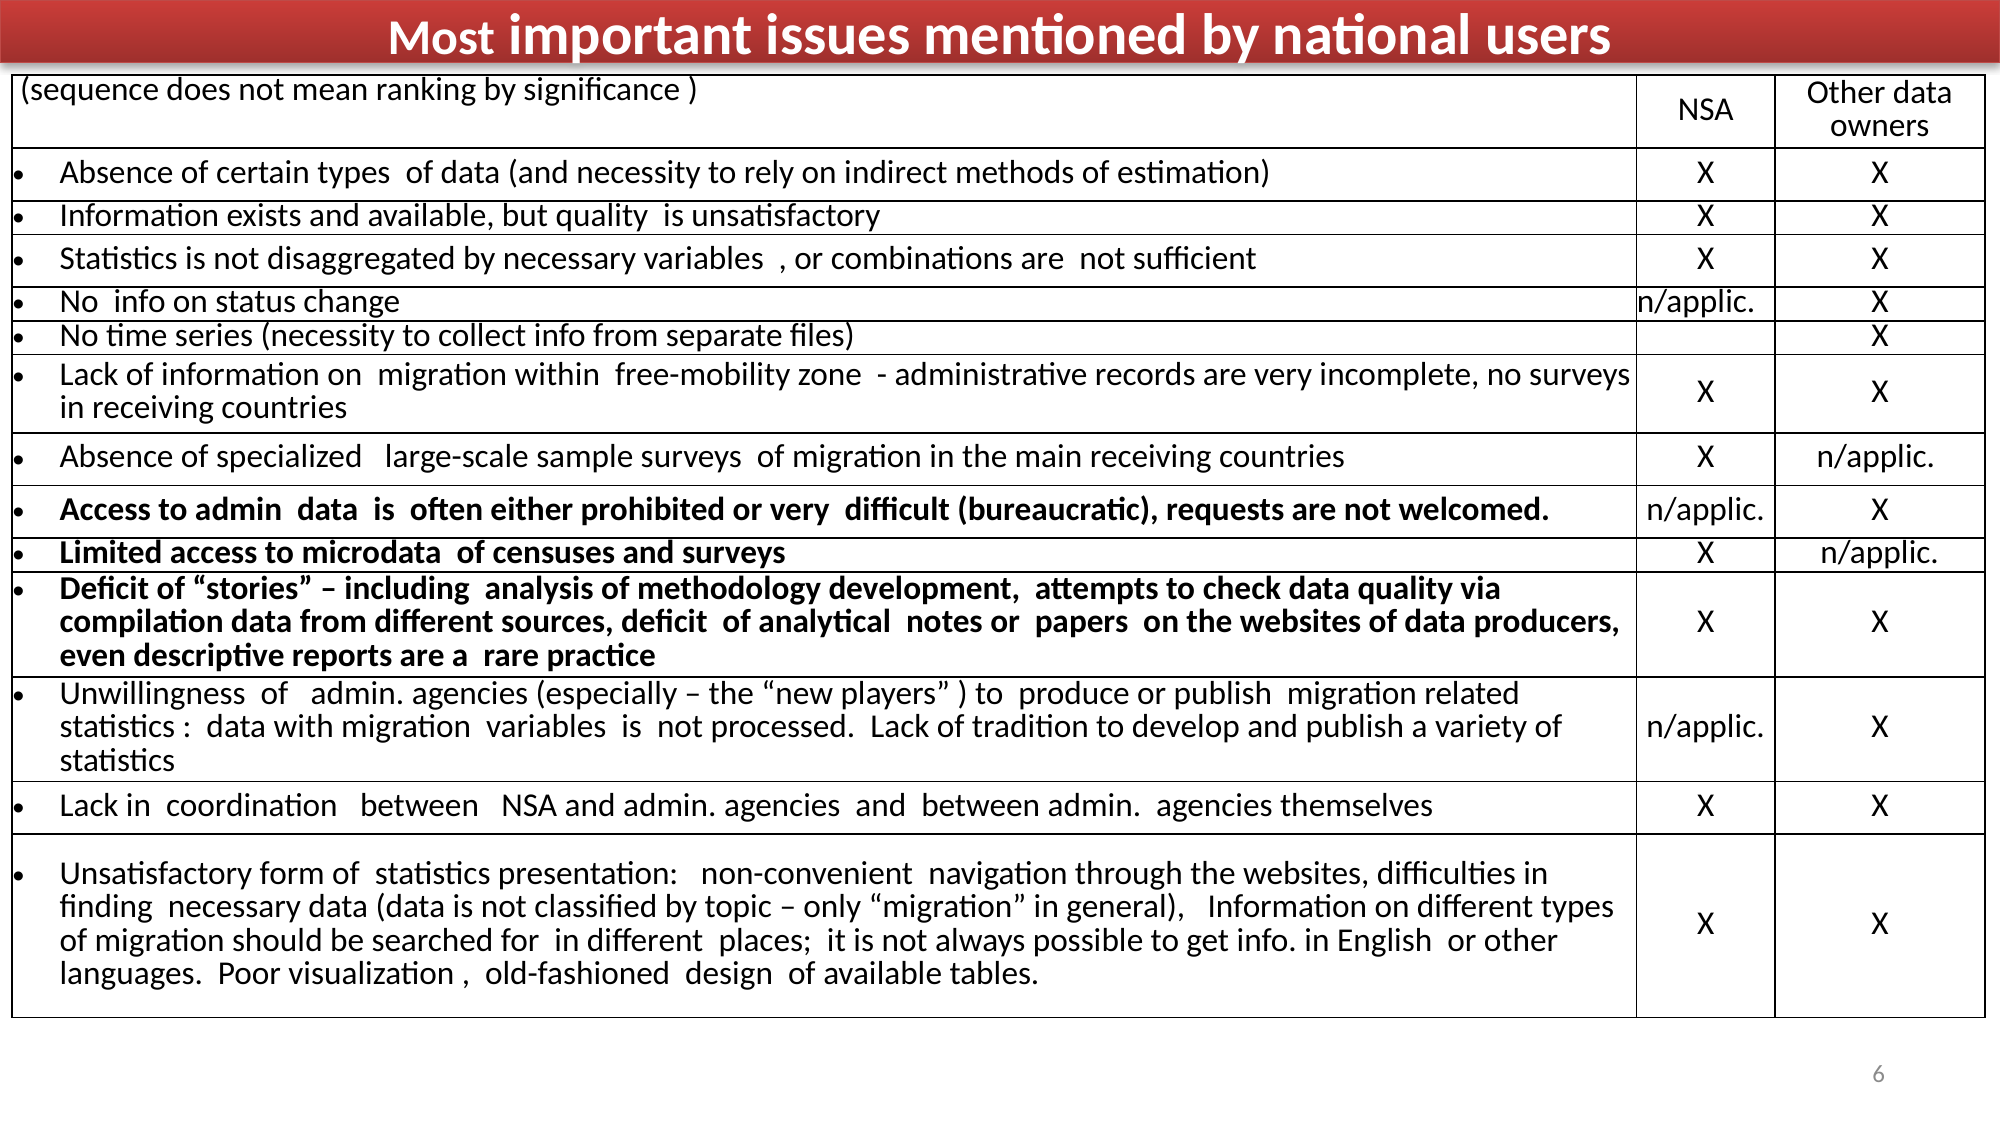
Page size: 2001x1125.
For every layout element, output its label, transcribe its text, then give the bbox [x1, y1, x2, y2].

table_cell X [1776, 486, 1984, 537]
table_cell X [1637, 355, 1774, 432]
table_cell X [1776, 573, 1984, 676]
table_cell X [1776, 322, 1984, 354]
table_header (sequence does not mean ranking by significance ) [13, 76, 1636, 147]
table_cell X [1776, 782, 1984, 833]
table_cell X [1776, 149, 1984, 200]
table_cell X [1776, 202, 1984, 234]
table_cell X [1637, 434, 1774, 485]
table_cell X [1776, 678, 1984, 781]
table_cell X [1637, 235, 1774, 286]
table_cell Access to admin data is often either prohibited or very difficult (bureaucratic), requests are not welcomed. [13, 486, 1636, 537]
title Most important issues mentioned by national users [0, 0, 2000, 63]
table_cell X [1776, 288, 1984, 320]
table_cell n/applic. [1637, 678, 1774, 781]
table_cell Statistics is not disaggregated by necessary variables , or combinations are not sufficient [13, 235, 1636, 286]
table_cell Absence of certain types of data (and necessity to rely on indirect methods of estimation) [13, 149, 1636, 200]
table_cell X [1637, 202, 1774, 234]
table_cell X [1637, 782, 1774, 833]
table_cell Lack in coordination between NSA and admin. agencies and between admin. agencies themselves [13, 782, 1636, 833]
table_cell Unsatisfactory form of statistics presentation: non-convenient navigation through the websites, difficulties in finding necessary data (data is not classified by topic – only “migration” in general), Information on different types of migration should be searched for in different places; it is not always possible to get info. in English or other languages. Poor visualization , old-fashioned design of available tables. [13, 835, 1636, 1017]
table_cell Unwillingness of admin. agencies (especially – the “new players” ) to produce or publish migration related statistics : data with migration variables is not processed. Lack of tradition to develop and publish a variety of statistics [13, 678, 1636, 781]
table_cell X [1776, 355, 1984, 432]
table_cell Lack of information on migration within free-mobility zone - administrative records are very incomplete, no surveys in receiving countries [13, 355, 1636, 432]
table_cell Limited access to microdata of censuses and surveys [13, 539, 1636, 571]
table_cell Information exists and available, but quality is unsatisfactory [13, 202, 1636, 234]
table_cell No info on status change [13, 288, 1636, 320]
table_cell Absence of specialized large-scale sample surveys of migration in the main receiving countries [13, 434, 1636, 485]
table_cell n/applic. [1637, 486, 1774, 537]
table_header Other data owners [1776, 76, 1984, 147]
table_cell [1637, 322, 1774, 354]
table_cell X [1637, 835, 1774, 1017]
table_cell No time series (necessity to collect info from separate files) [13, 322, 1636, 354]
table_cell n/applic. [1637, 288, 1774, 320]
table_cell X [1637, 149, 1774, 200]
table_cell X [1776, 235, 1984, 286]
table_cell X [1637, 573, 1774, 676]
slide_number 6 [1433, 1042, 1900, 1103]
table_cell Deficit of “stories” – including analysis of methodology development, attempts to check data quality via compilation data from different sources, deficit of analytical notes or papers on the websites of data producers, even descriptive reports are a rare practice [13, 573, 1636, 676]
table_cell X [1776, 835, 1984, 1017]
table_cell n/applic. [1776, 434, 1984, 485]
table_cell X [1637, 539, 1774, 571]
table_header NSA [1637, 76, 1774, 147]
table_cell n/applic. [1776, 539, 1984, 571]
